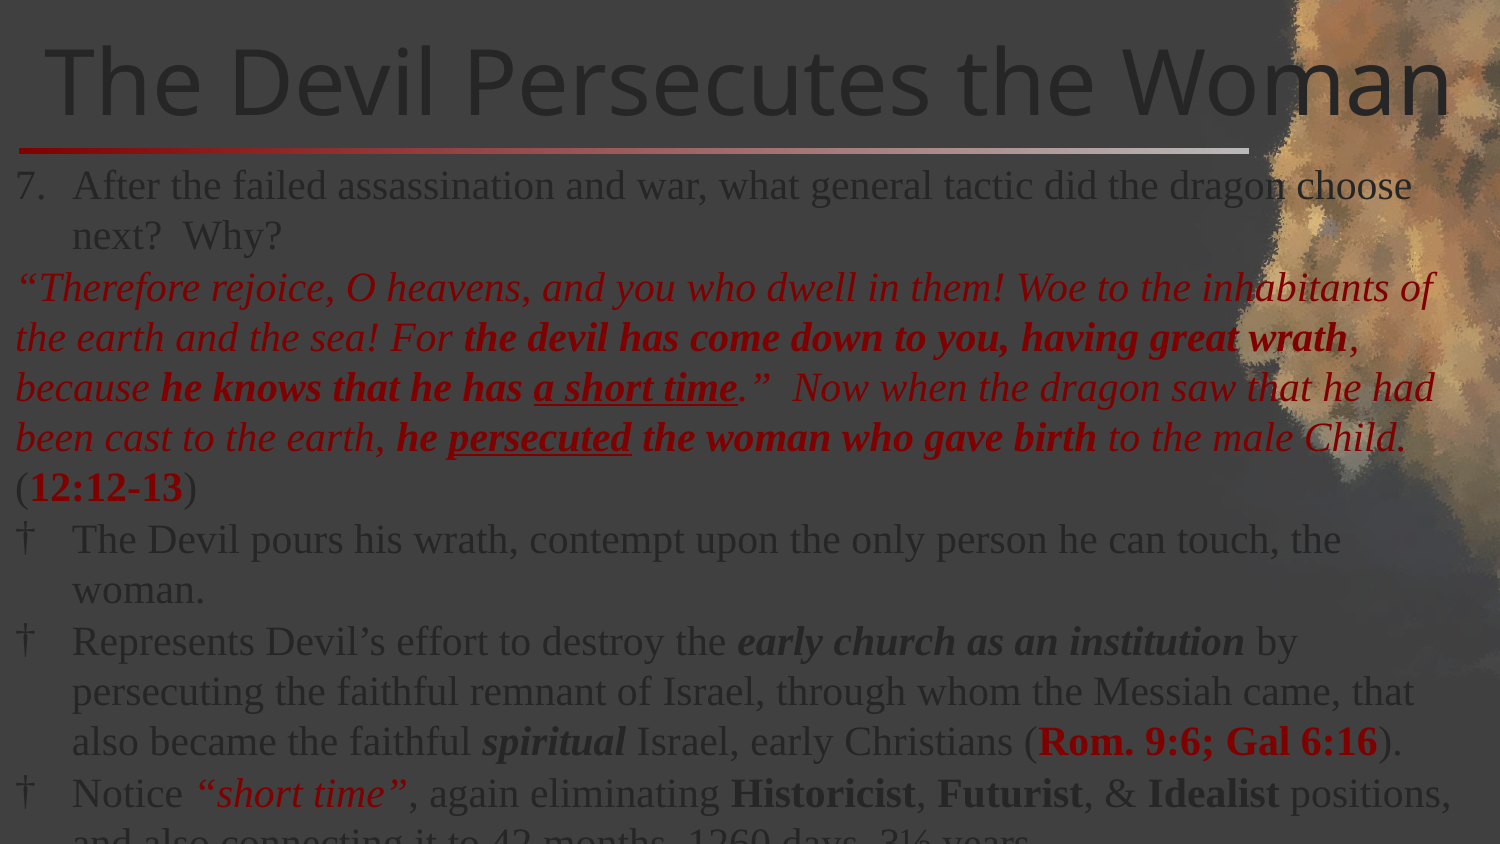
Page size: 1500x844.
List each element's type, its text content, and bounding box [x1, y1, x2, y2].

title The Devil Persecutes the Woman [7, 7, 1493, 150]
list After the failed assassination and war, what general tactic did the dragon choose next? Why? “Therefore rejoice, O heavens, and you who dwell in them! Woe to the inhabitants of the earth and the sea! For the devil has come down to you, having great wrath, because he knows that he has a short time.” Now when the dragon saw that he had been cast to the earth, he persecuted the woman who gave birth to the male Child. (12:12-13) The Devil pours his wrath, contempt upon the only person he can touch, the woman. Represents Devil’s effort to destroy the early church as an institution by persecuting the faithful remnant of Israel, through whom the Messiah came, that also became the faithful spiritual Israel, early Christians (Rom. 9:6; Gal 6:16). Notice “short time”, again eliminating Historicist, Futurist, & Idealist positions, and also connecting it to 42 months, 1260 days, 3½ years. [7, 150, 1493, 830]
